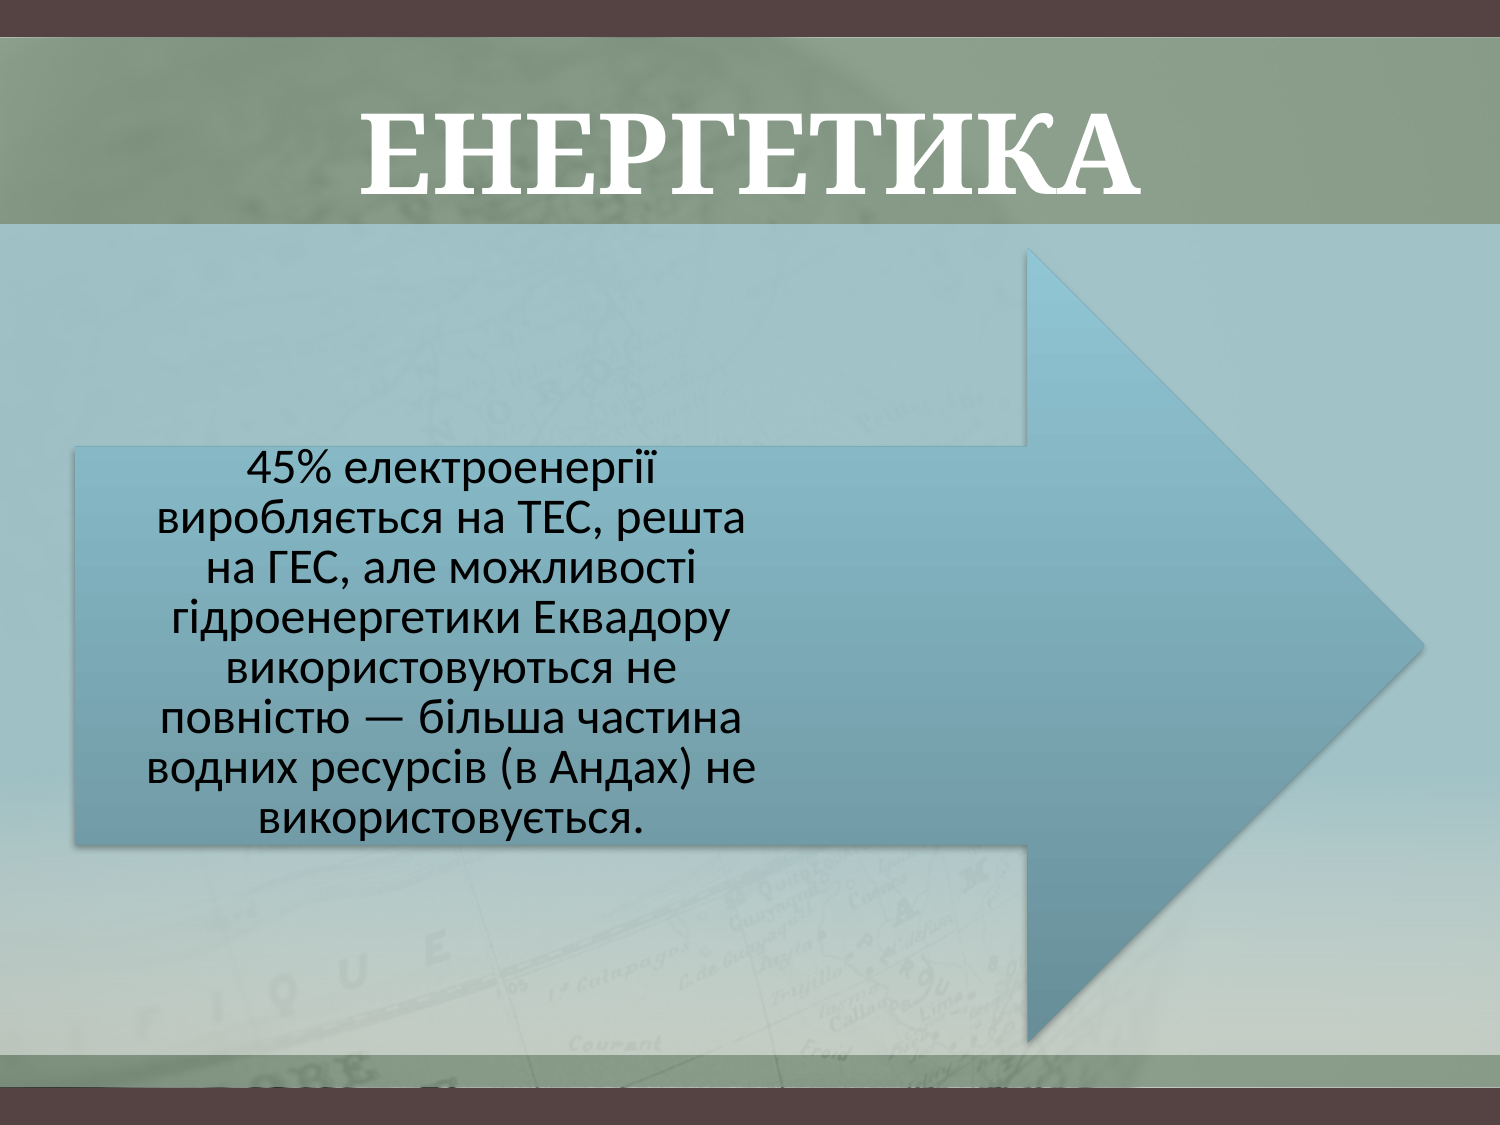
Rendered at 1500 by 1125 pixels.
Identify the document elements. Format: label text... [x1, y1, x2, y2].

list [74, 248, 1425, 1043]
title Енергетика [75, 37, 1425, 225]
